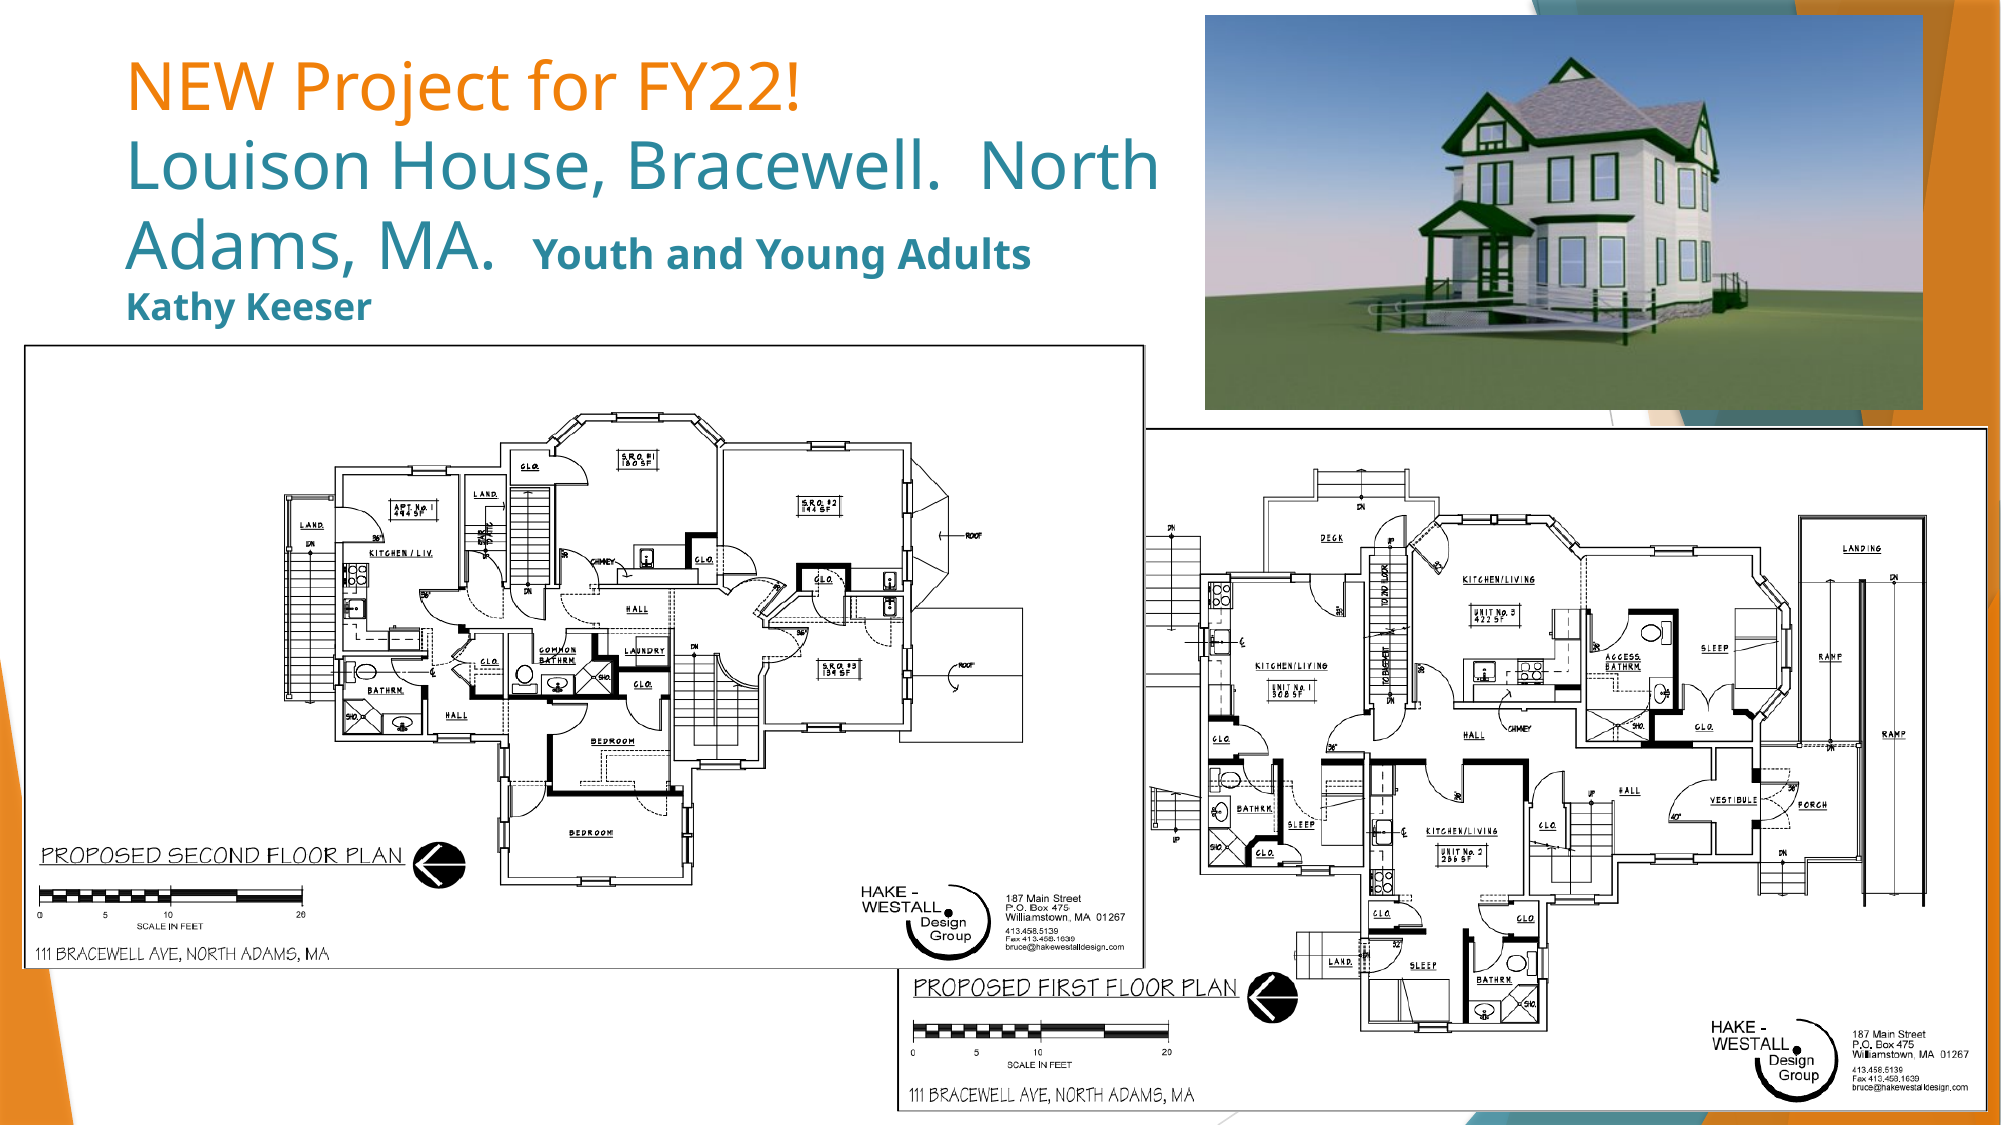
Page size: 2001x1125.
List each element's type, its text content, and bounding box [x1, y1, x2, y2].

text_box NEW Project for FY22! Louison House, Bracewell. North Adams, MA. Youth and Young Adults Kathy Keeser [110, 35, 1200, 336]
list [1205, 15, 1923, 411]
picture [22, 343, 1988, 1112]
